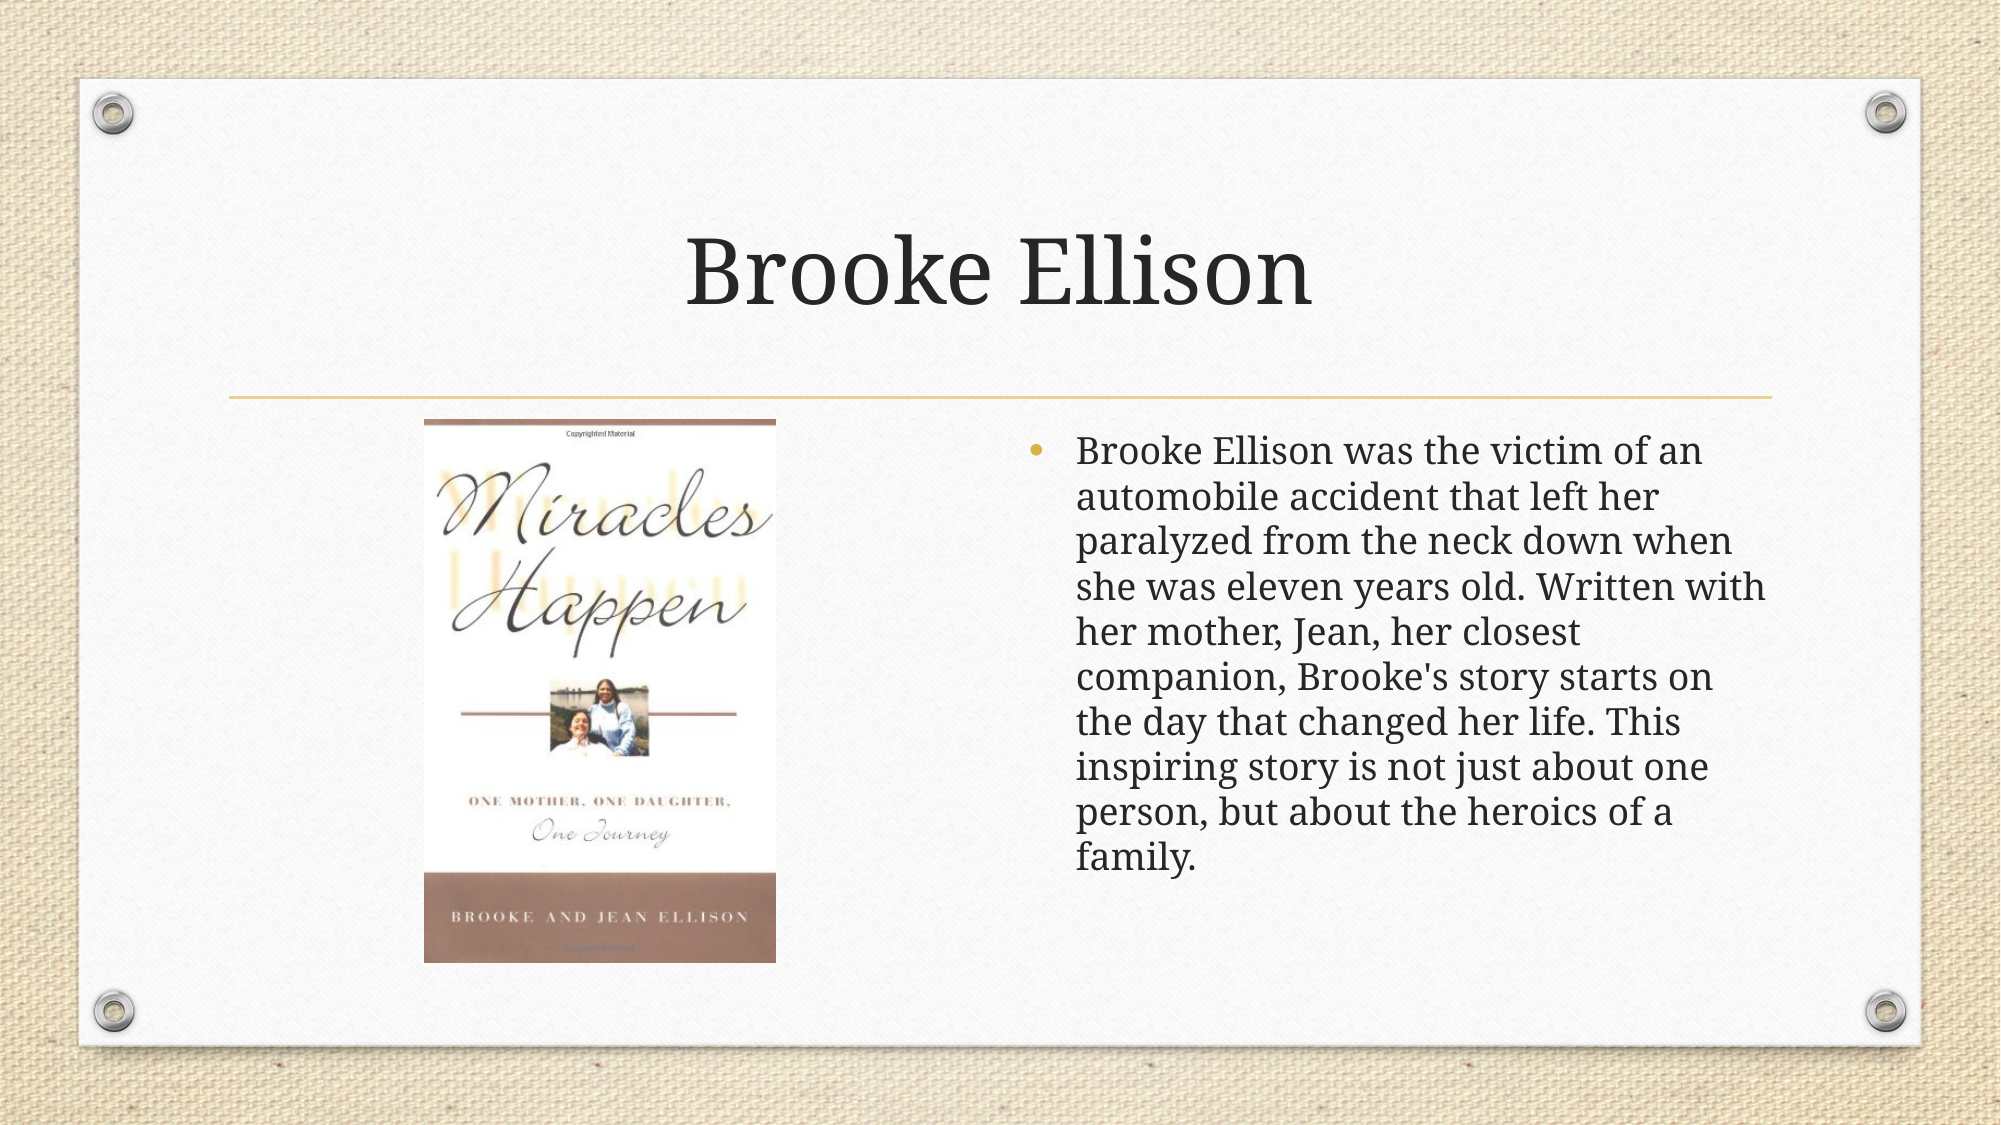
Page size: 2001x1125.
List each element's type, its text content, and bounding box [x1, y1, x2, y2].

title Brooke Ellison [212, 161, 1788, 375]
picture [0, 0, 2001, 1125]
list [424, 419, 776, 964]
list Brooke Ellison was the victim of an automobile accident that left her paralyzed from the neck down when she was eleven years old. Written with her mother, Jean, her closest companion, Brooke's story starts on the day that changed her life. This inspiring story is not just about one person, but about the heroics of a family. [1013, 420, 1788, 963]
